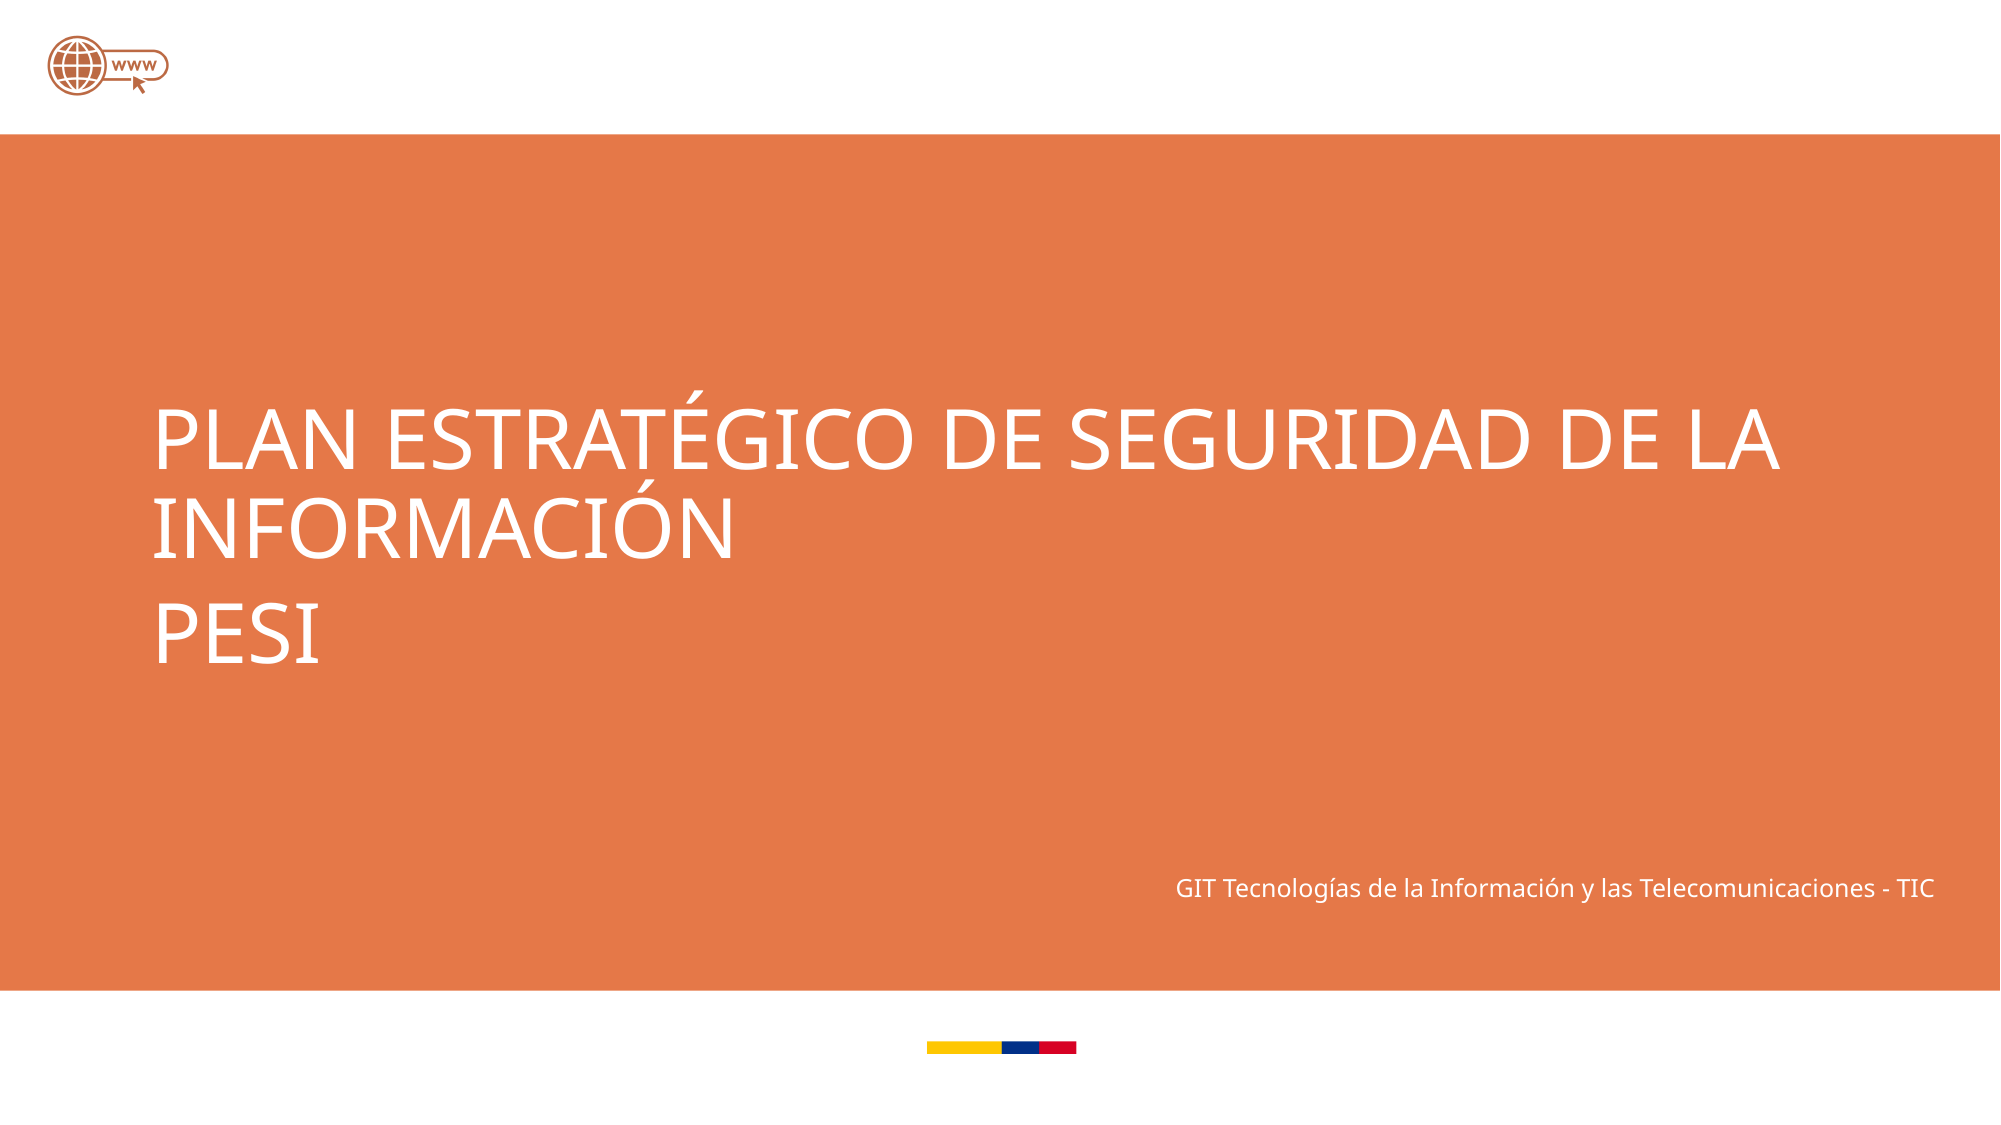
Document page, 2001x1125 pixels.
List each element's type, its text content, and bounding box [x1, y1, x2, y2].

title PLAN ESTRATÉGICO DE SEGURIDAD DE LA INFORMACIÓN [136, 346, 1918, 585]
picture [818, 1027, 1182, 1054]
text_box GIT Tecnologías de la Información y las Telecomunicaciones - TIC [500, 864, 1952, 910]
picture [42, 0, 174, 132]
text_box PESI [136, 584, 421, 690]
